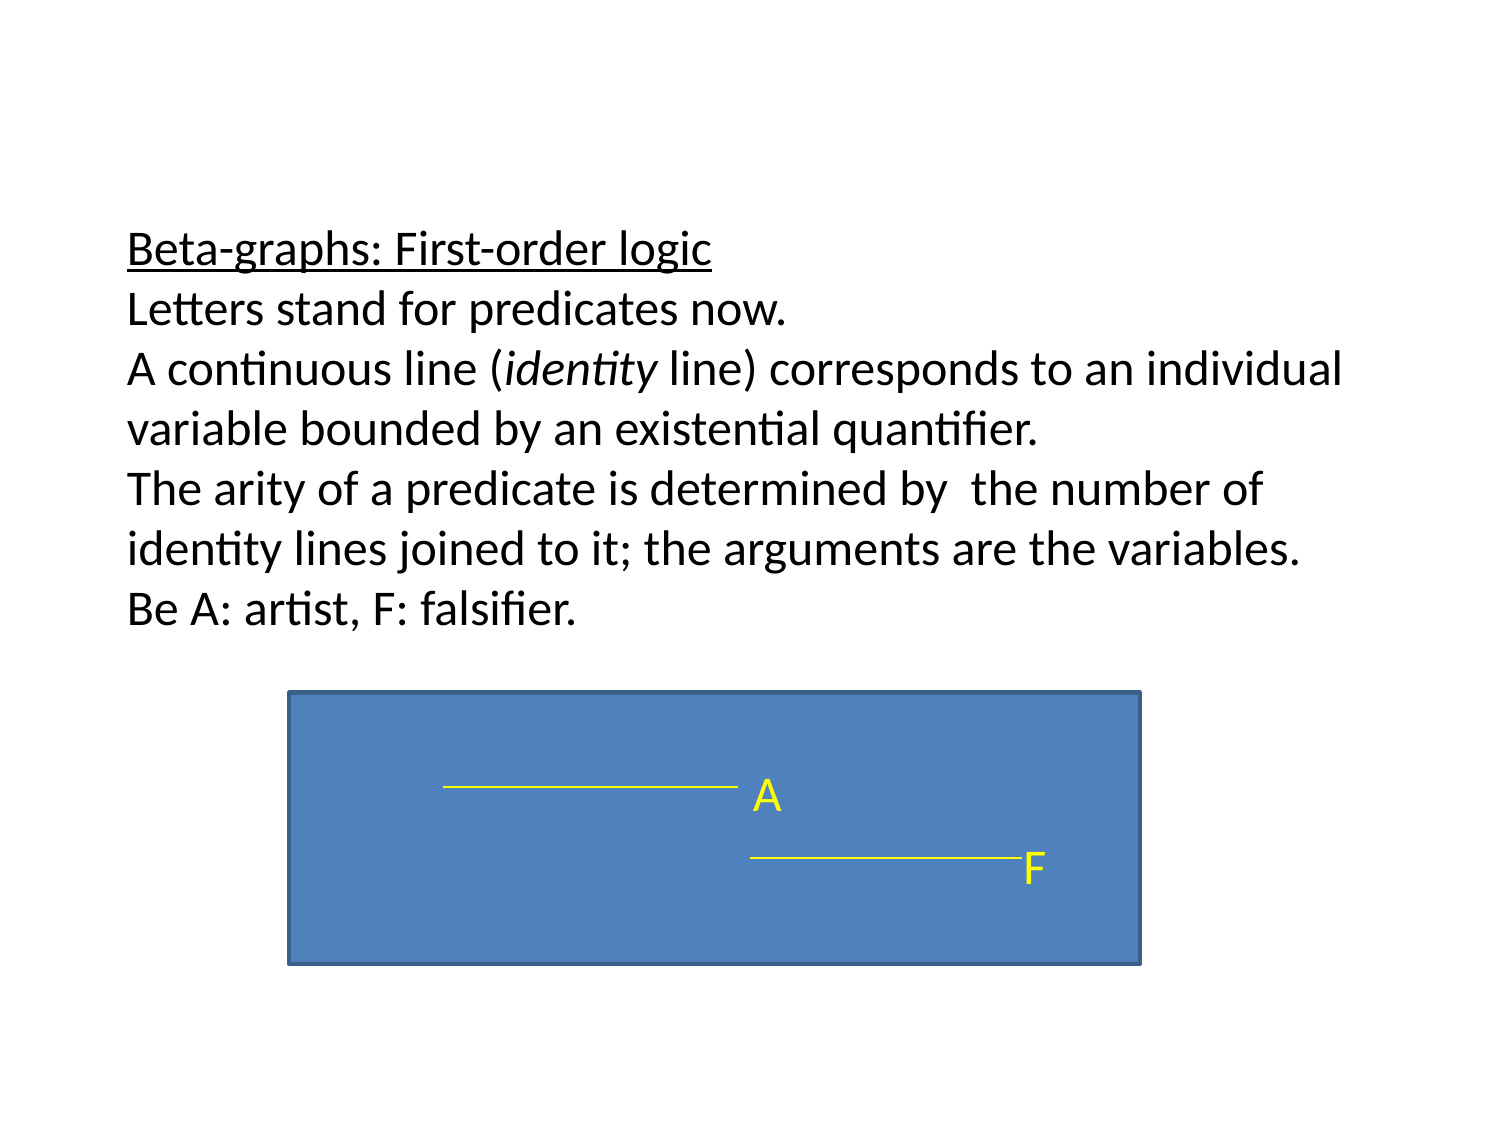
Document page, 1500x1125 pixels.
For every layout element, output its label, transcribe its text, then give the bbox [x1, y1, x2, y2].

text_box A [738, 754, 815, 830]
text_box [287, 690, 1142, 966]
text_box F [1008, 827, 1056, 903]
